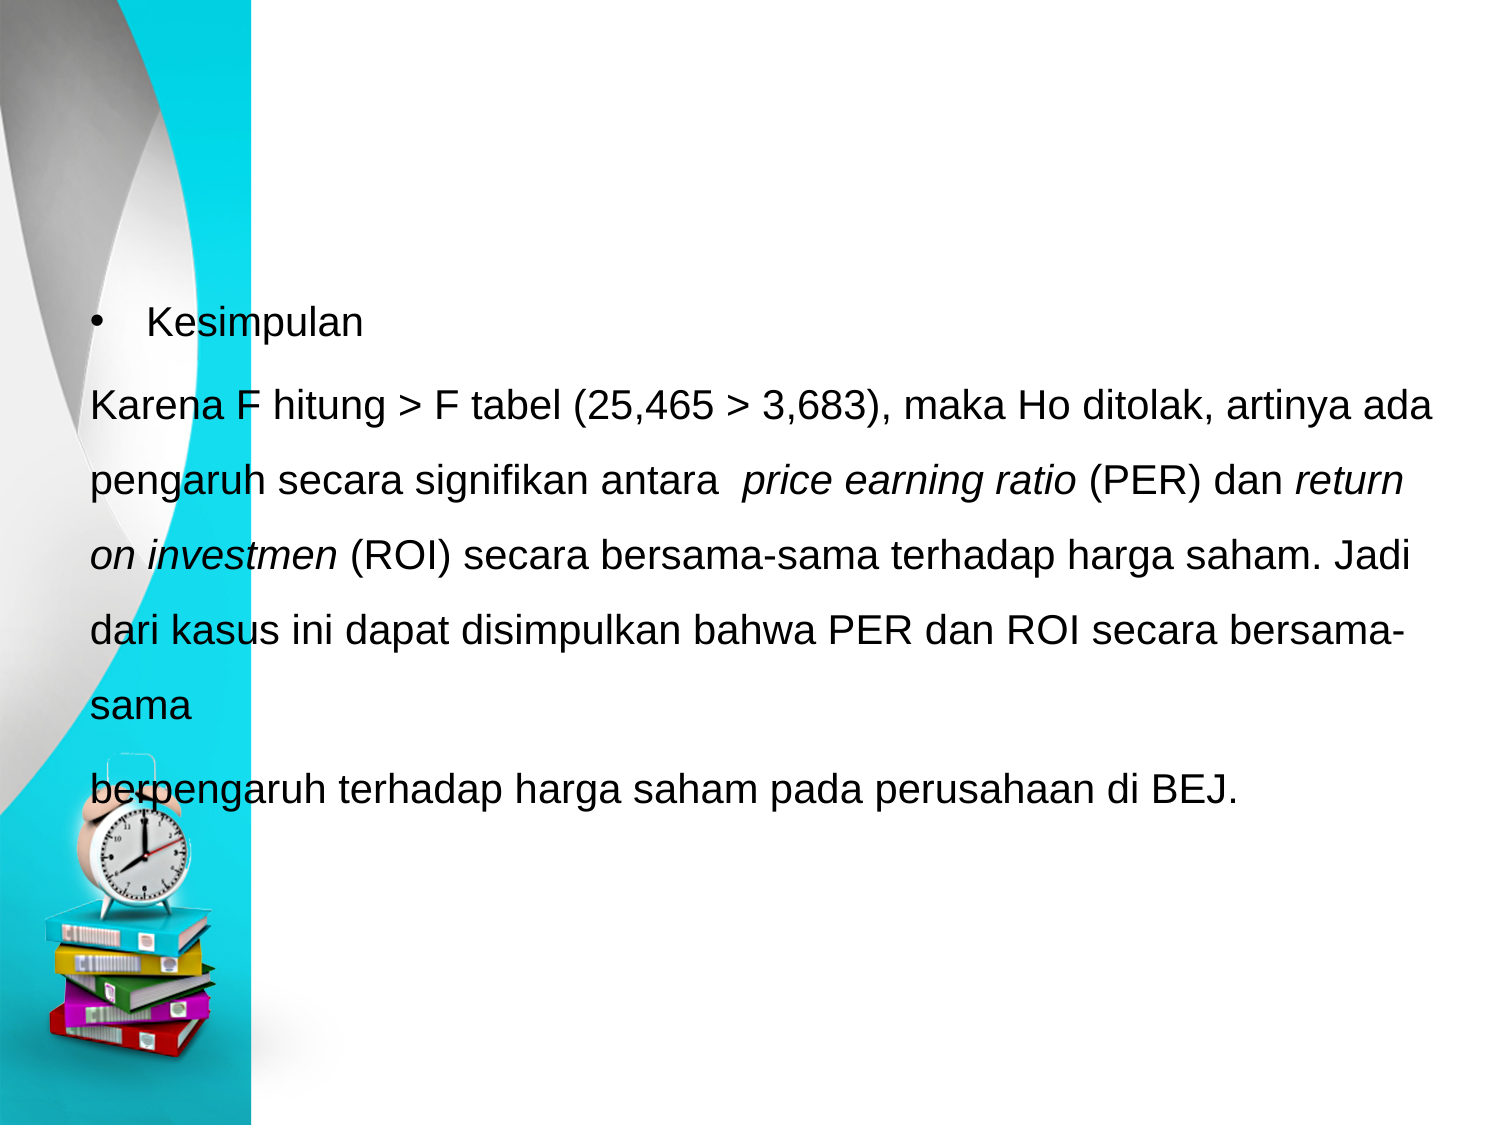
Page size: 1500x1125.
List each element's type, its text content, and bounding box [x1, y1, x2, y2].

picture [0, 0, 1500, 1125]
list Kesimpulan Karena F hitung > F tabel (25,465 > 3,683), maka Ho ditolak, artinya ada pengaruh secara signifikan antara price earning ratio (PER) dan return on investmen (ROI) secara bersama-sama terhadap harga saham. Jadi dari kasus ini dapat disimpulkan bahwa PER dan ROI secara bersama-sama berpengaruh terhadap harga saham pada perusahaan di BEJ. [75, 262, 1475, 1005]
